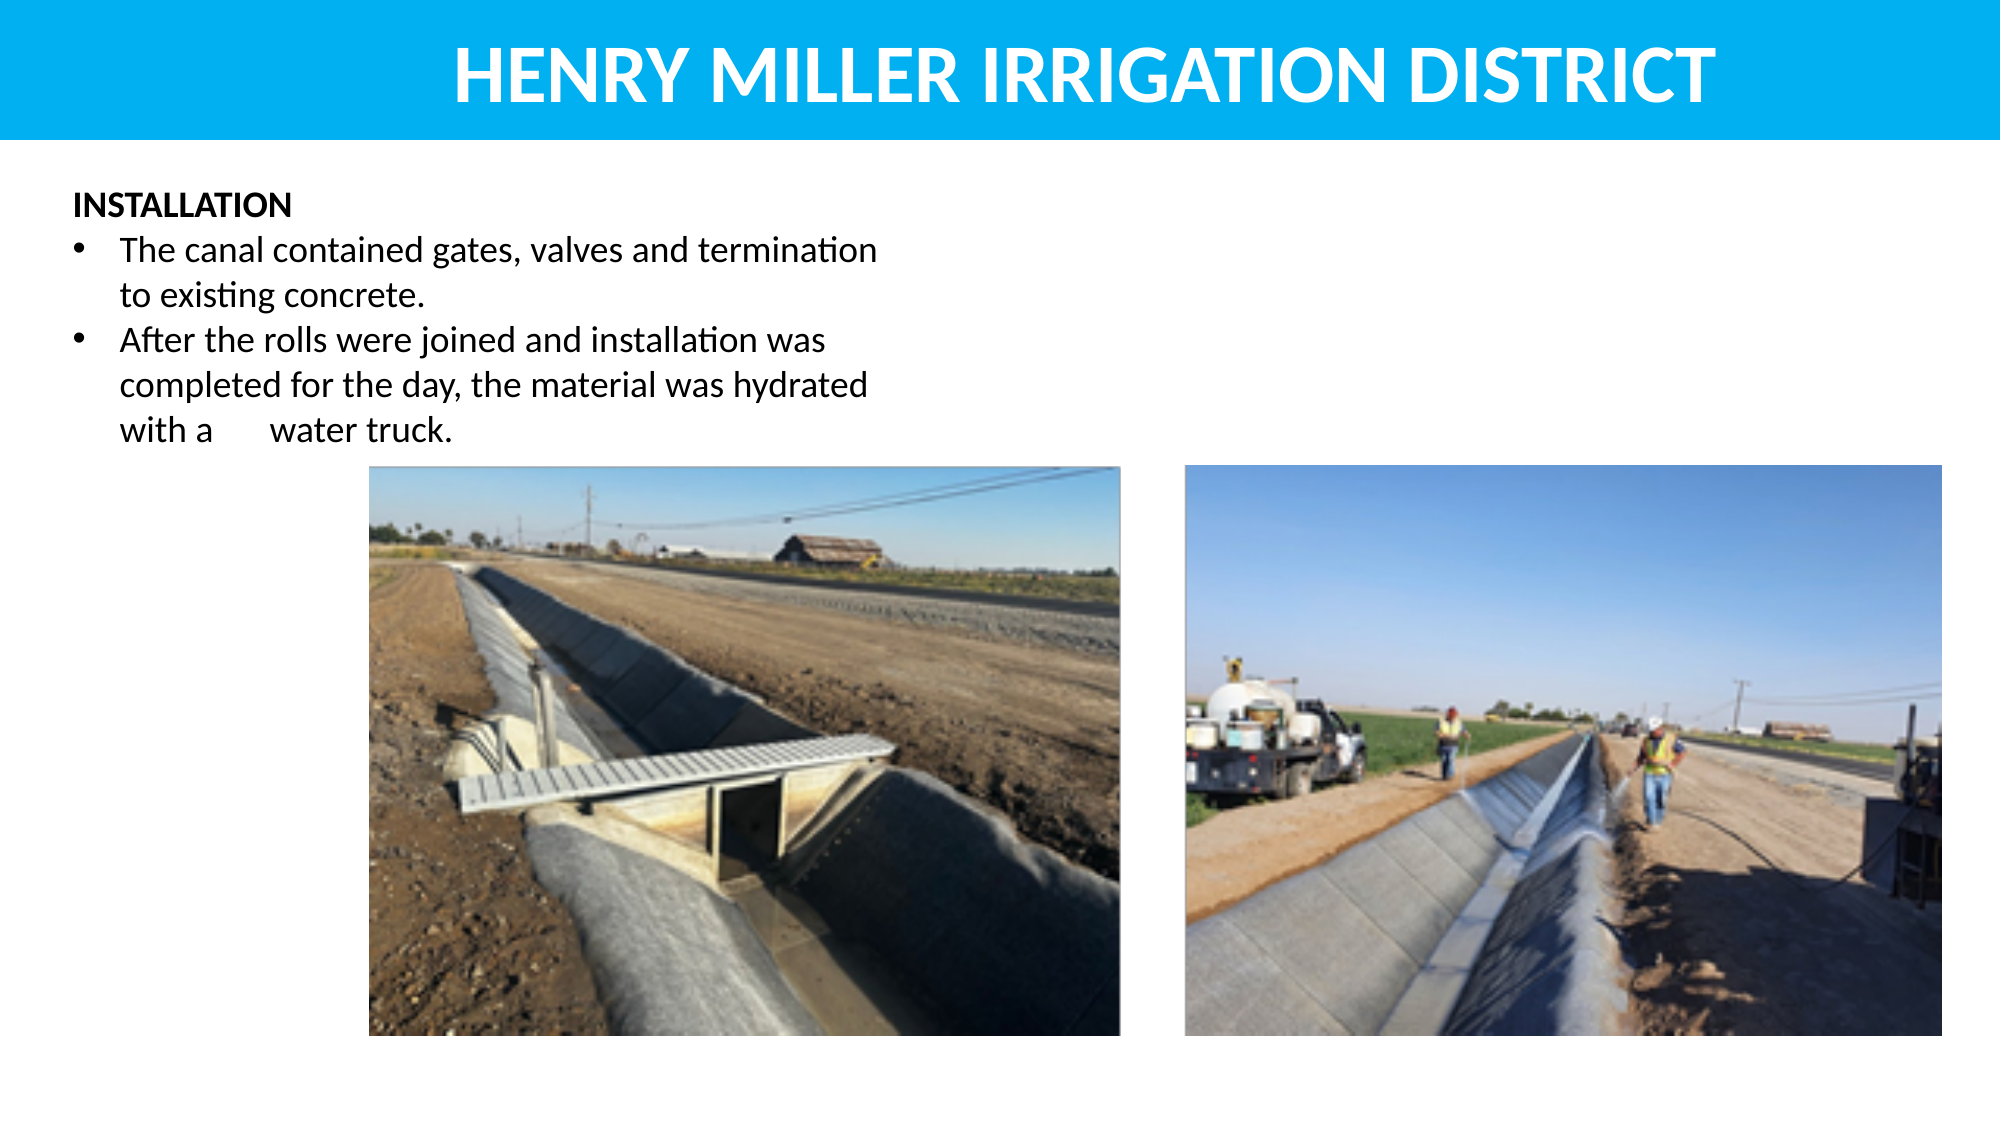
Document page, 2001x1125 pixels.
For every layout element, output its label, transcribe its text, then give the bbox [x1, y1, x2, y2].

text_box [0, 0, 2000, 140]
text_box INSTALLATION The canal contained gates, valves and termination to existing concrete. After the rolls were joined and installation was completed for the day, the material was hydrated with a water truck. [57, 172, 902, 458]
picture [369, 465, 1942, 1036]
text_box HENRY MILLER IRRIGATION DISTRICT [439, 12, 1733, 127]
